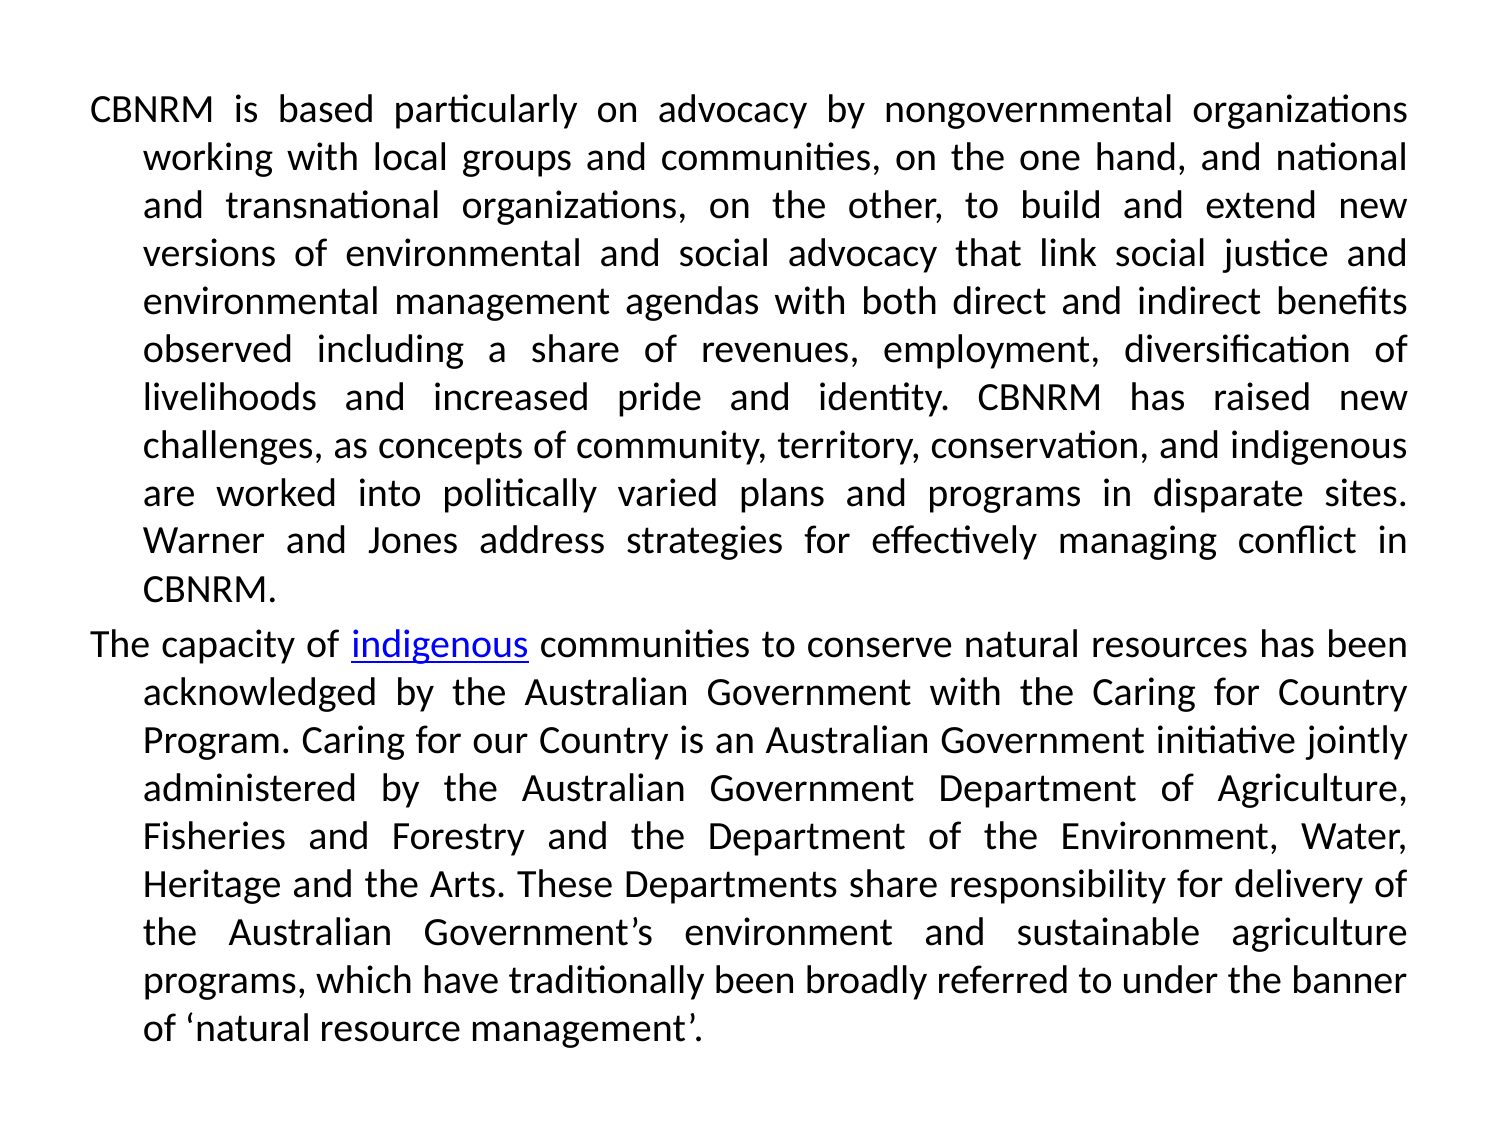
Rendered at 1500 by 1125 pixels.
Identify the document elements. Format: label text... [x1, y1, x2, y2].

list CBNRM is based particularly on advocacy by nongovernmental organizations working with local groups and communities, on the one hand, and national and transnational organizations, on the other, to build and extend new versions of environmental and social advocacy that link social justice and environmental management agendas with both direct and indirect benefits observed including a share of revenues, employment, diversification of livelihoods and increased pride and identity. CBNRM has raised new challenges, as concepts of community, territory, conservation, and indigenous are worked into politically varied plans and programs in disparate sites. Warner and Jones address strategies for effectively managing conflict in CBNRM. The capacity of indigenous communities to conserve natural resources has been acknowledged by the Australian Government with the Caring for Country Program. Caring for our Country is an Australian Government initiative jointly administered by the Australian Government Department of Agriculture, Fisheries and Forestry and the Department of the Environment, Water, Heritage and the Arts. These Departments share responsibility for delivery of the Australian Government’s environment and sustainable agriculture programs, which have traditionally been broadly referred to under the banner of ‘natural resource management’. [75, 75, 1425, 1063]
